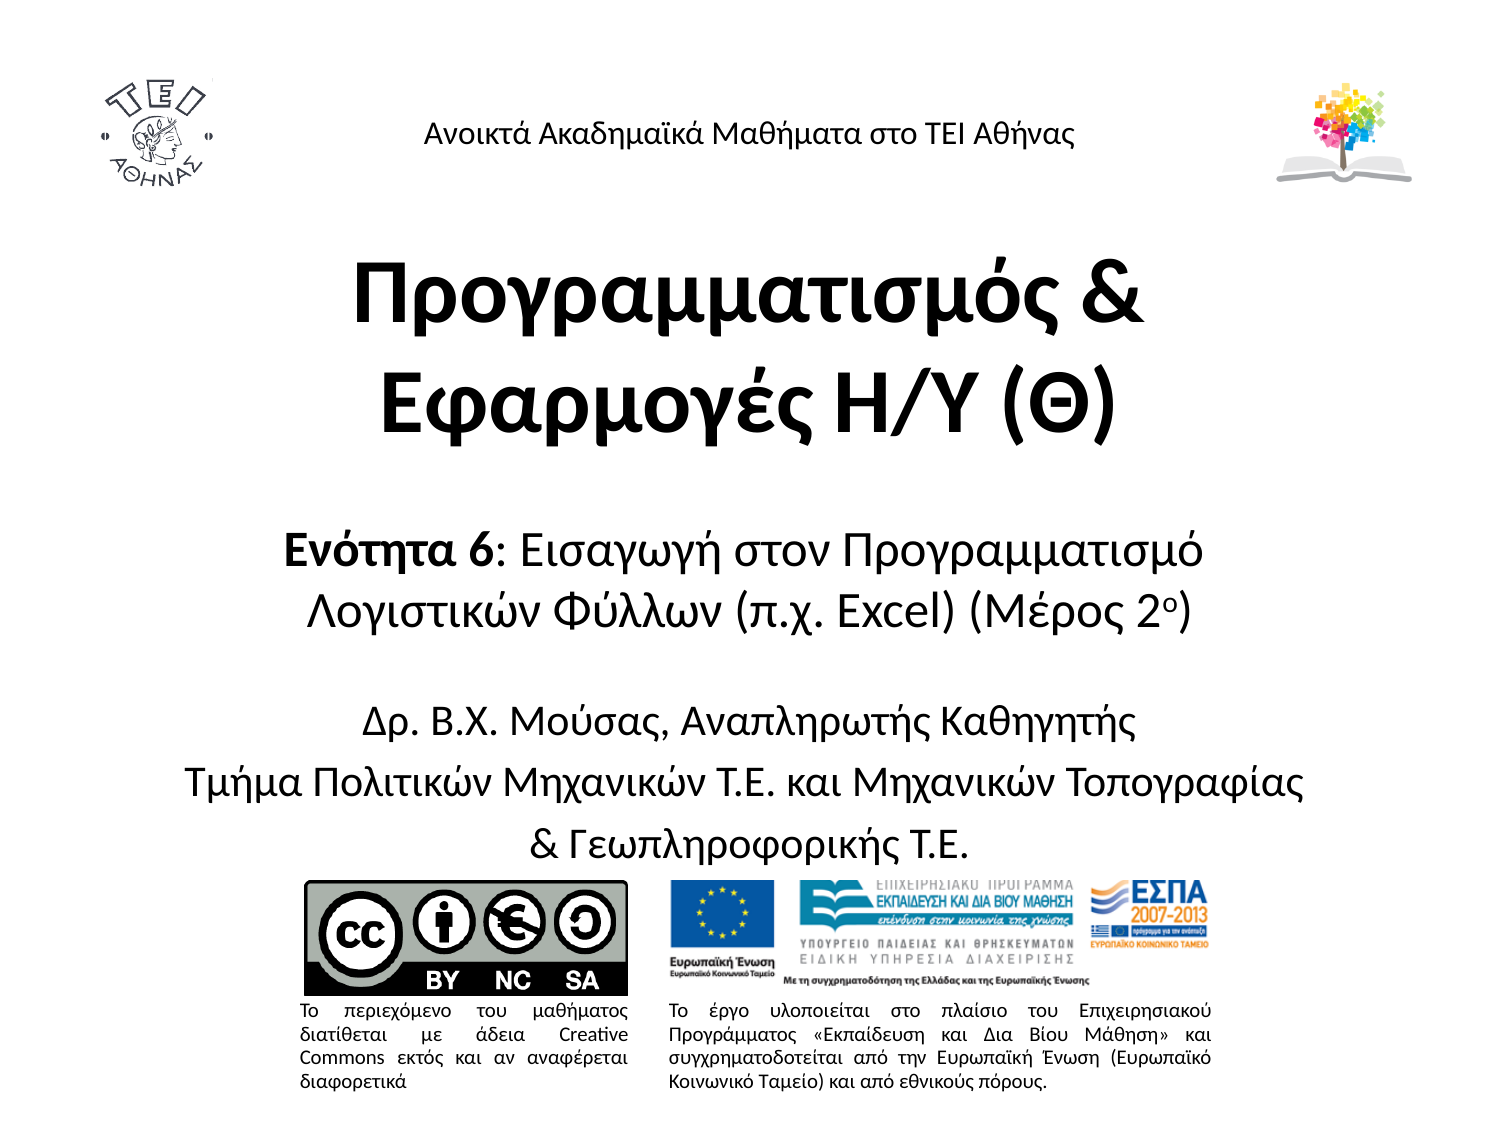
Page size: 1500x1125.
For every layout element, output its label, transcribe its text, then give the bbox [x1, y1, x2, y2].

picture [663, 880, 1214, 996]
title Προγραμματισμός & Εφαρμογές Η/Υ (Θ) [112, 219, 1388, 461]
table_header Το περιεχόμενο του μαθήματος διατίθεται με άδεια Creative Commons εκτός και αν αναφέρεται διαφορετικά [289, 999, 640, 1125]
subtitle Ενότητα 6: Εισαγωγή στον Προγραμματισμό Λογιστικών Φύλλων (π.χ. Excel) (Μέρος 2ο) Δρ. Β.Χ. Μούσας, Αναπληρωτής Καθηγητής Τμήμα Πολιτικών Μηχανικών Τ.Ε. και Μηχανικών Τοπογραφίας & Γεωπληροφορικής Τ.Ε. [0, 507, 1500, 881]
table_header Το έργο υλοποιείται στο πλαίσιο του Επιχειρησιακού Προγράμματος «Εκπαίδευση και Δια Βίου Μάθηση» και συγχρηματοδοτείται από την Ευρωπαϊκή Ένωση (Ευρωπαϊκό Κοινωνικό Ταμείο) και από εθνικούς πόρους. [640, 999, 1223, 1125]
text_box Ανοικτά Ακαδημαϊκά Μαθήματα στο ΤΕΙ Αθήνας [217, 103, 1268, 159]
picture [1273, 77, 1414, 185]
picture [100, 77, 213, 193]
picture [303, 880, 628, 996]
